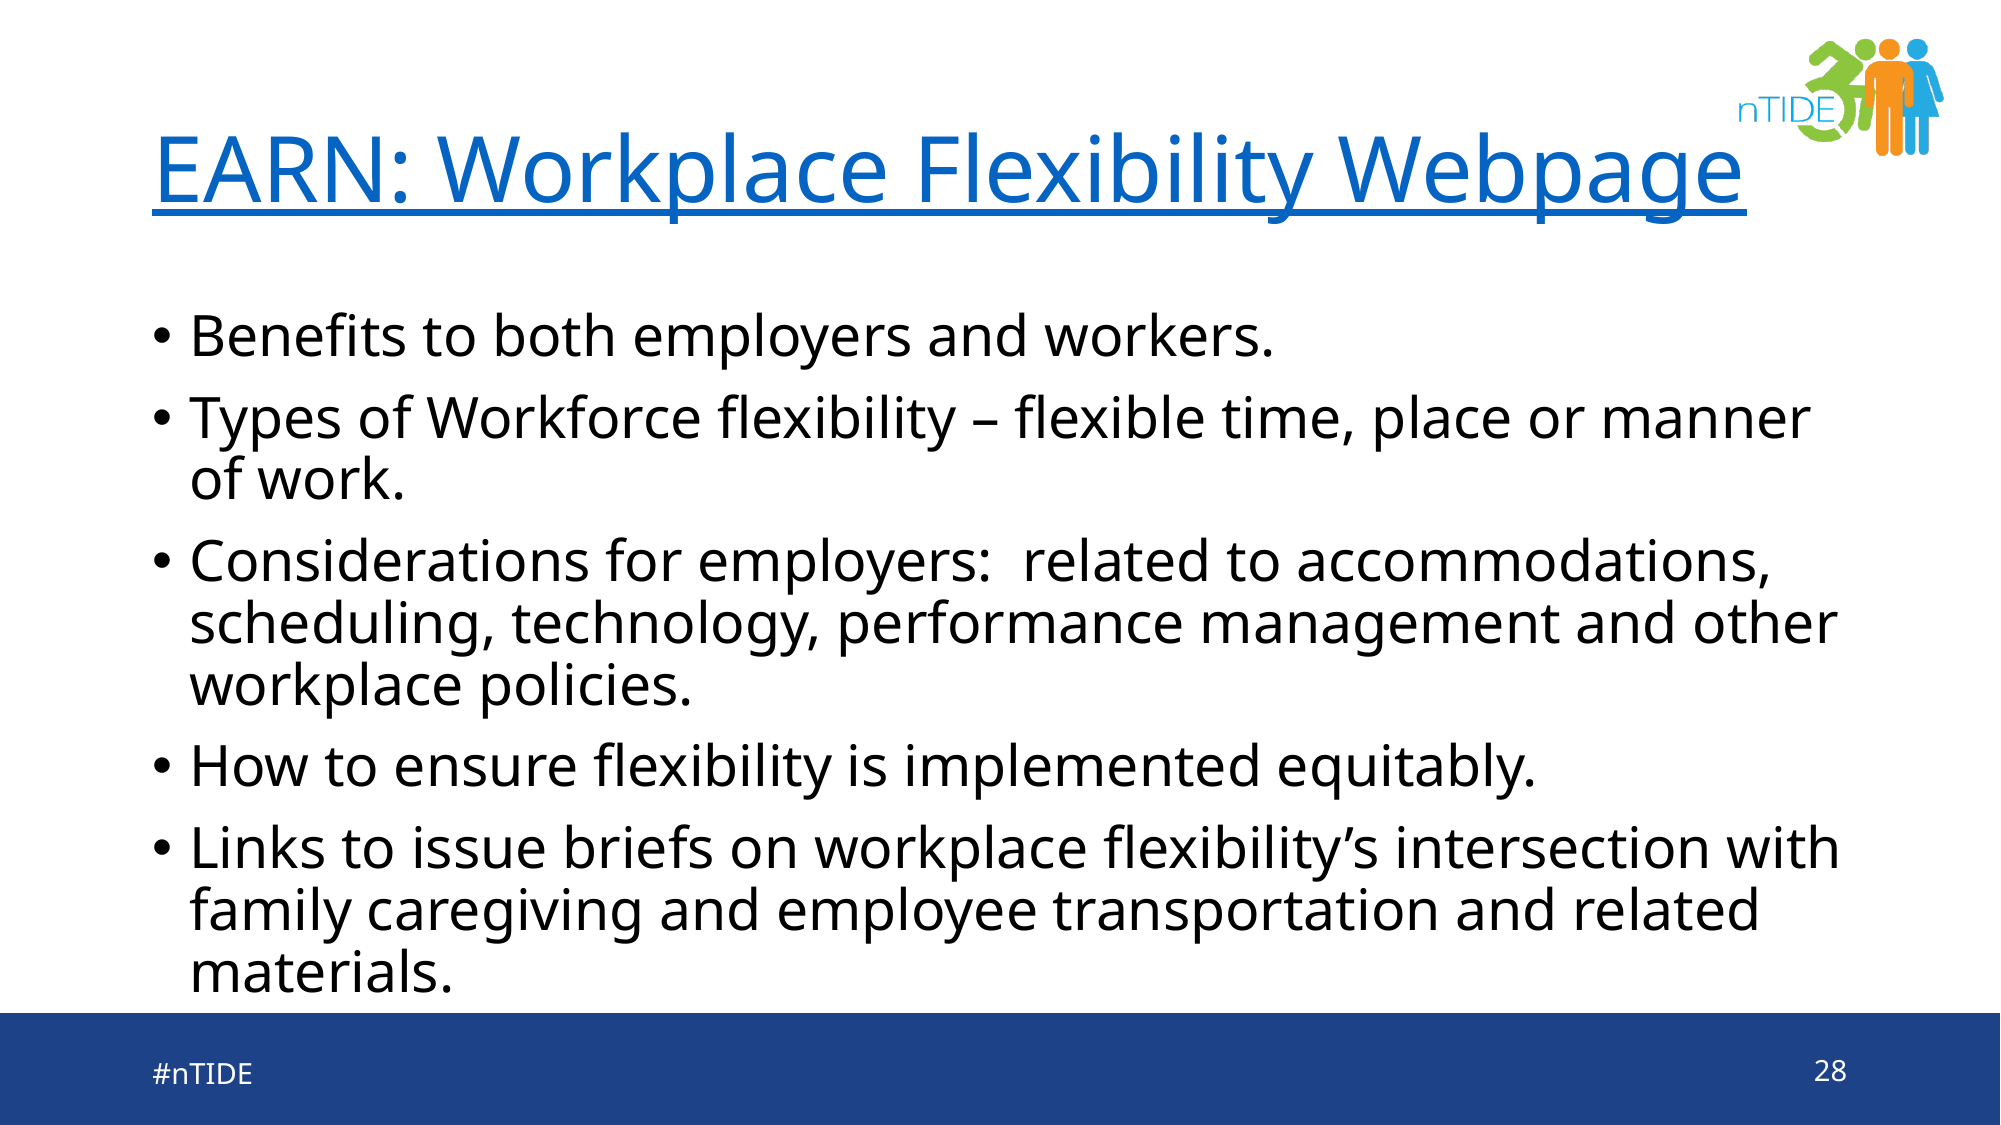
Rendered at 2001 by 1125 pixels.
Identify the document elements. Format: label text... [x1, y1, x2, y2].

slide_number 28 [1412, 1042, 1863, 1103]
slide_number #nTIDE [137, 1042, 588, 1103]
picture [1731, 34, 1952, 167]
title EARN: Workplace Flexibility Webpage [137, 59, 1863, 278]
list Benefits to both employers and workers. Types of Workforce flexibility – flexible time, place or manner of work. Considerations for employers: related to accommodations, scheduling, technology, performance management and other workplace policies. How to ensure flexibility is implemented equitably. Links to issue briefs on workplace flexibility’s intersection with family caregiving and employee transportation and related materials. [137, 299, 1863, 1014]
